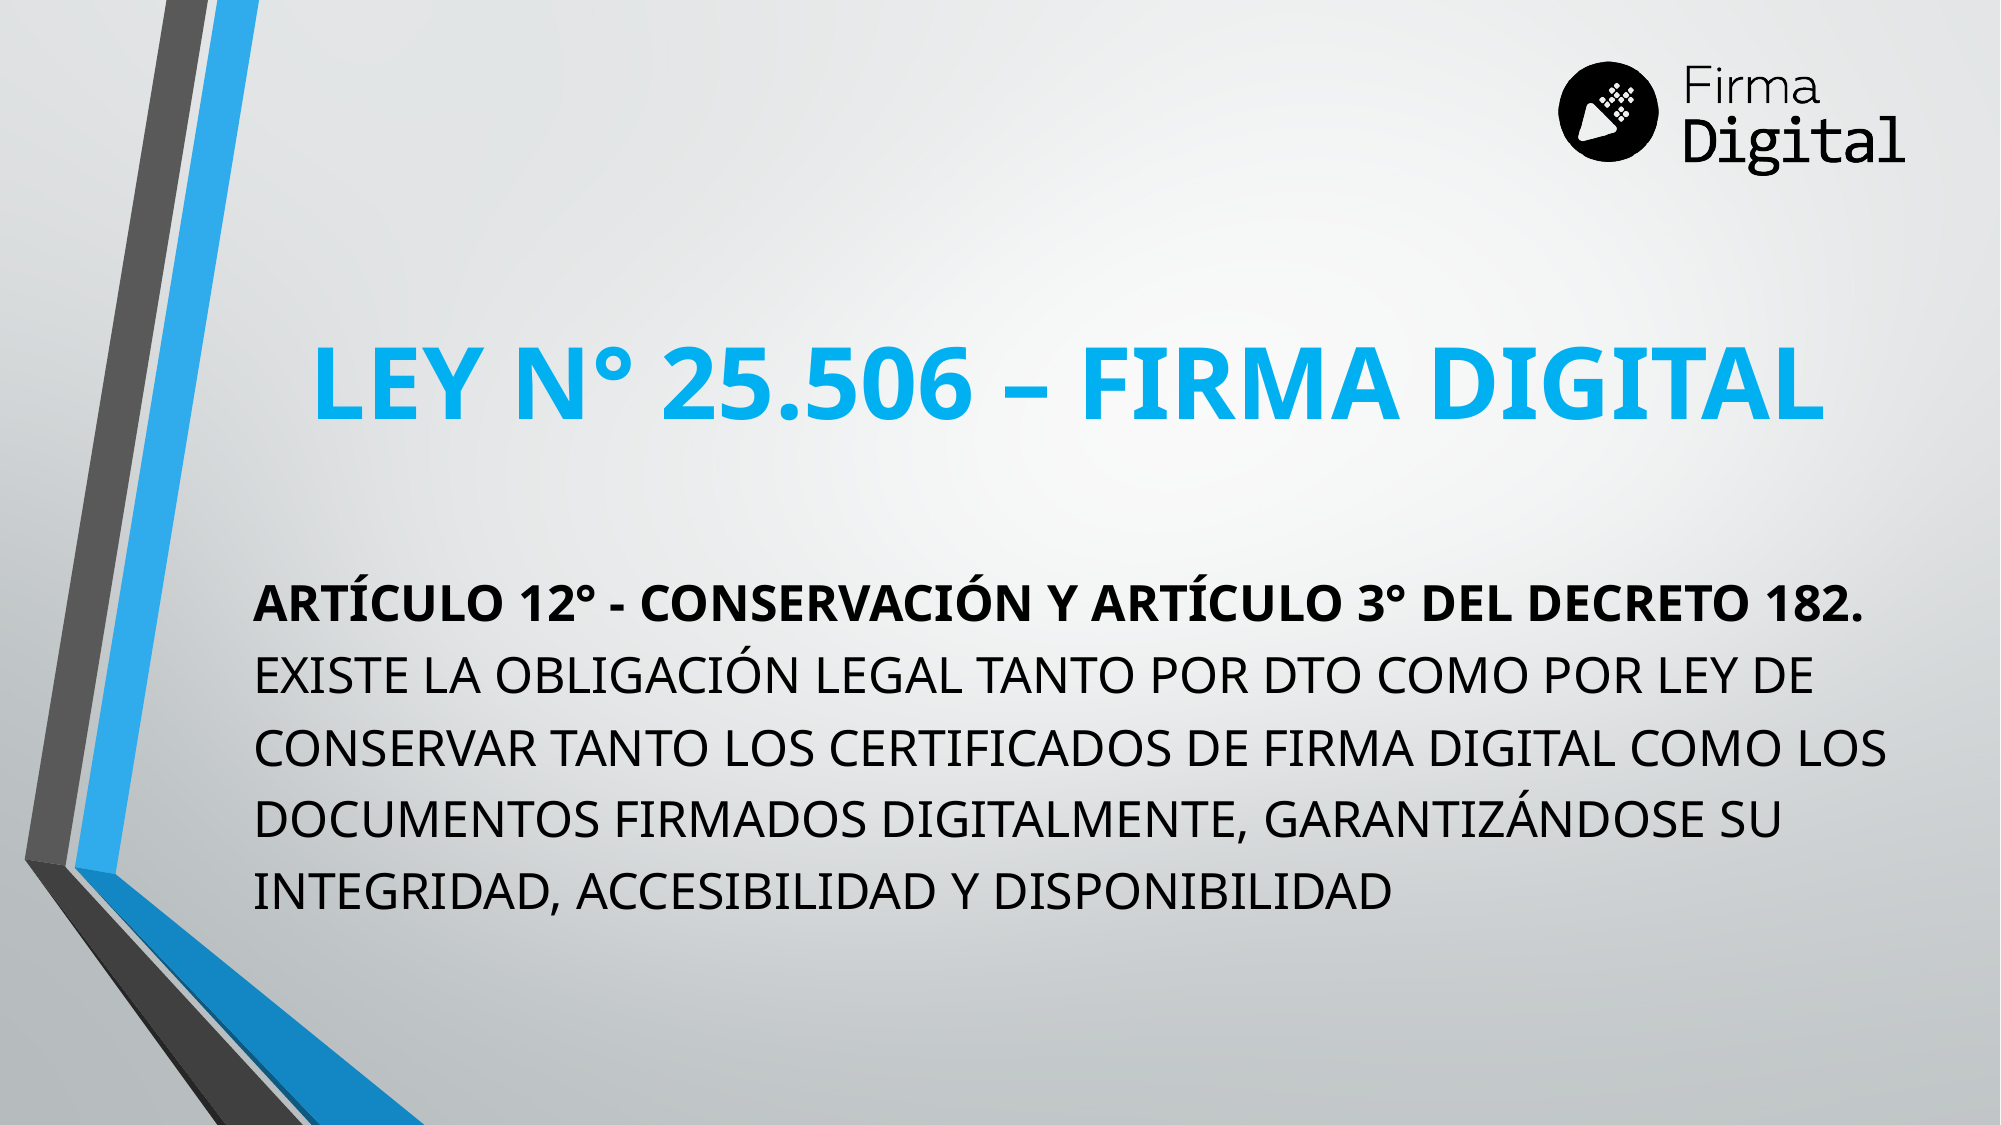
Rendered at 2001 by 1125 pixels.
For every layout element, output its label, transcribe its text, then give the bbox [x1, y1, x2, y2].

text_box LEY N° 25.506 – FIRMA DIGITAL [291, 280, 1847, 449]
picture [1558, 61, 1905, 177]
list ARTÍCULO 12° - CONSERVACIÓN Y ARTÍCULO 3° DEL DECRETO 182. EXISTE LA OBLIGACIÓN LEGAL TANTO POR DTO COMO POR LEY DE CONSERVAR TANTO LOS CERTIFICADOS DE FIRMA DIGITAL COMO LOS DOCUMENTOS FIRMADOS DIGITALMENTE, GARANTIZÁNDOSE SU INTEGRIDAD, ACCESIBILIDAD Y DISPONIBILIDAD [238, 552, 2000, 949]
